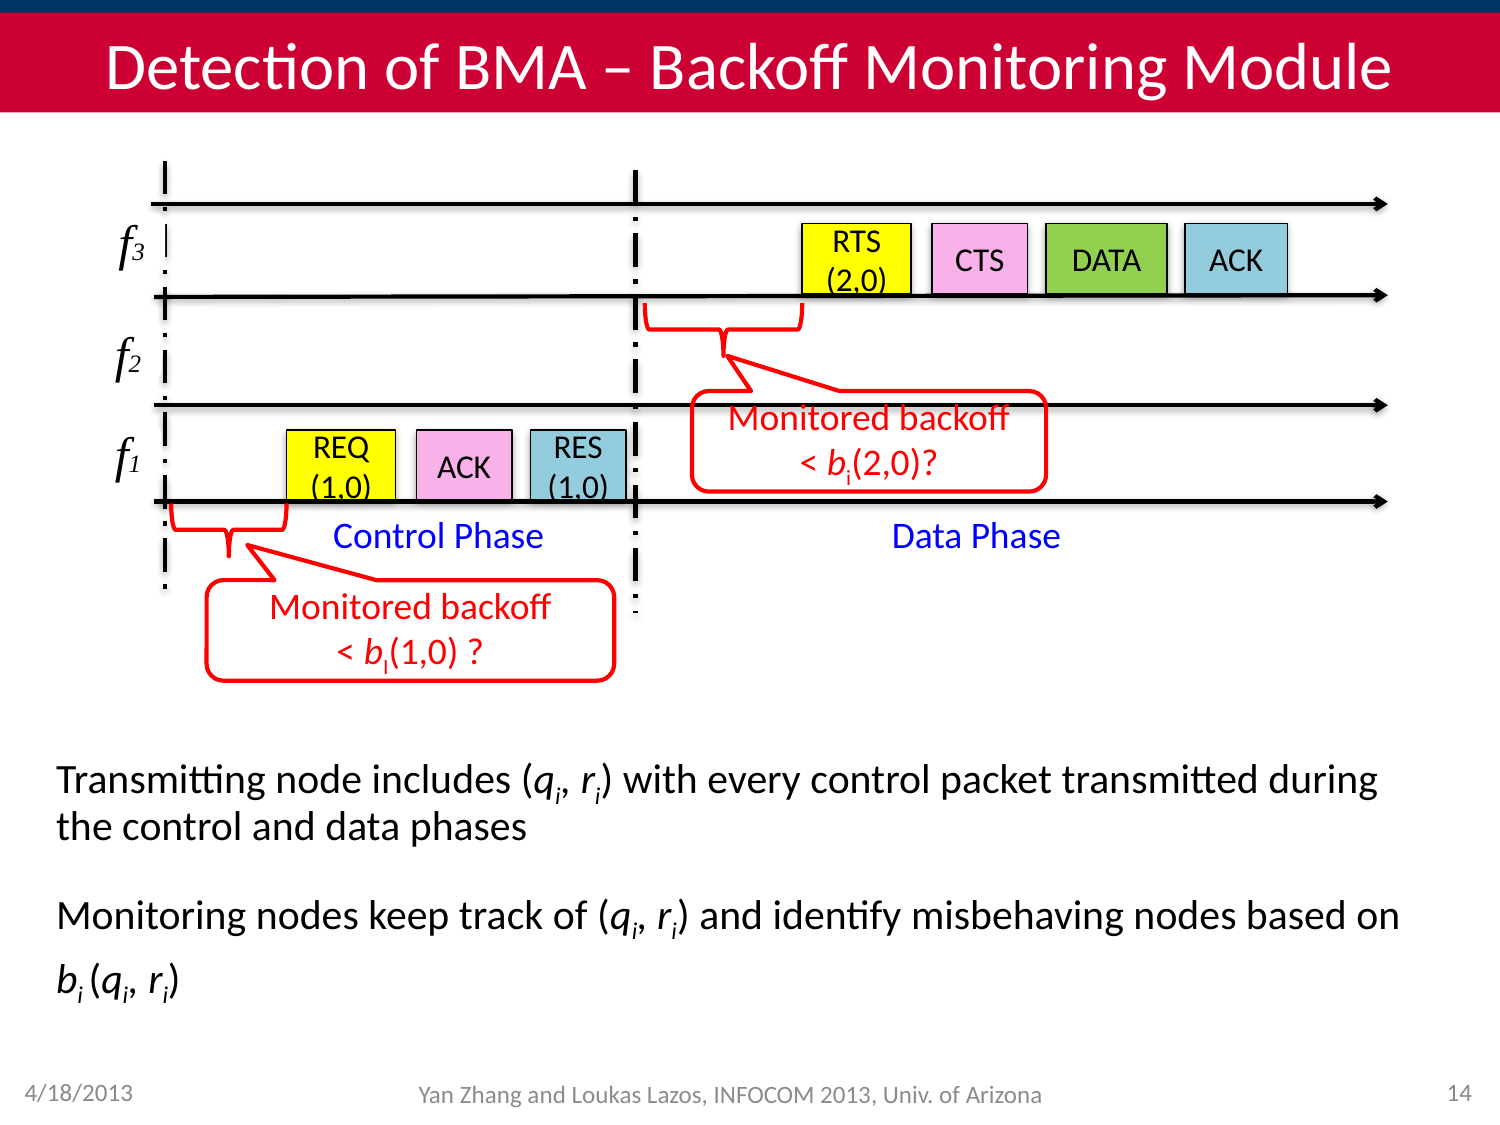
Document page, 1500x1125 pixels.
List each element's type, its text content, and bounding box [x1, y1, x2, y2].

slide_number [9, 1061, 360, 1122]
text_box RES (1,0) [530, 429, 627, 500]
text_box Monitored backoff < bi(2,0)? [690, 353, 1048, 404]
text_box RTS (2,0) [801, 223, 912, 293]
text_box Monitored backoff < bI(1,0) ? [204, 542, 617, 683]
text_box f2 [92, 323, 160, 382]
text_box DATA [1045, 223, 1168, 293]
text_box REQ (1,0) [286, 429, 396, 500]
text_box CTS [931, 223, 1028, 293]
text_box Control Phase [318, 510, 565, 564]
text_box ACK [416, 429, 513, 500]
text_box [644, 306, 803, 357]
slide_number 14 [1137, 1061, 1488, 1122]
text_box [170, 510, 288, 558]
text_box f1 [92, 423, 160, 482]
text_box Transmitting node includes (qi, ri) with every control packet transmitted during the control and data phases Monitoring nodes keep track of (qi, ri) and identify misbehaving nodes based on bi (qi, ri) [41, 745, 1459, 1046]
text_box ACK [1184, 223, 1288, 293]
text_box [170, 294, 631, 298]
footer Yan Zhang and Loukas Lazos, INFOCOM 2013, Univ. of Arizona [399, 1061, 1063, 1125]
text_box Monitored backoff < bi(2,0)? [689, 414, 1049, 494]
text_box f3 [95, 211, 160, 271]
text_box Data Phase [877, 510, 1096, 564]
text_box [640, 294, 1389, 298]
title Detection of BMA – Backoff Monitoring Module [0, 12, 1500, 113]
